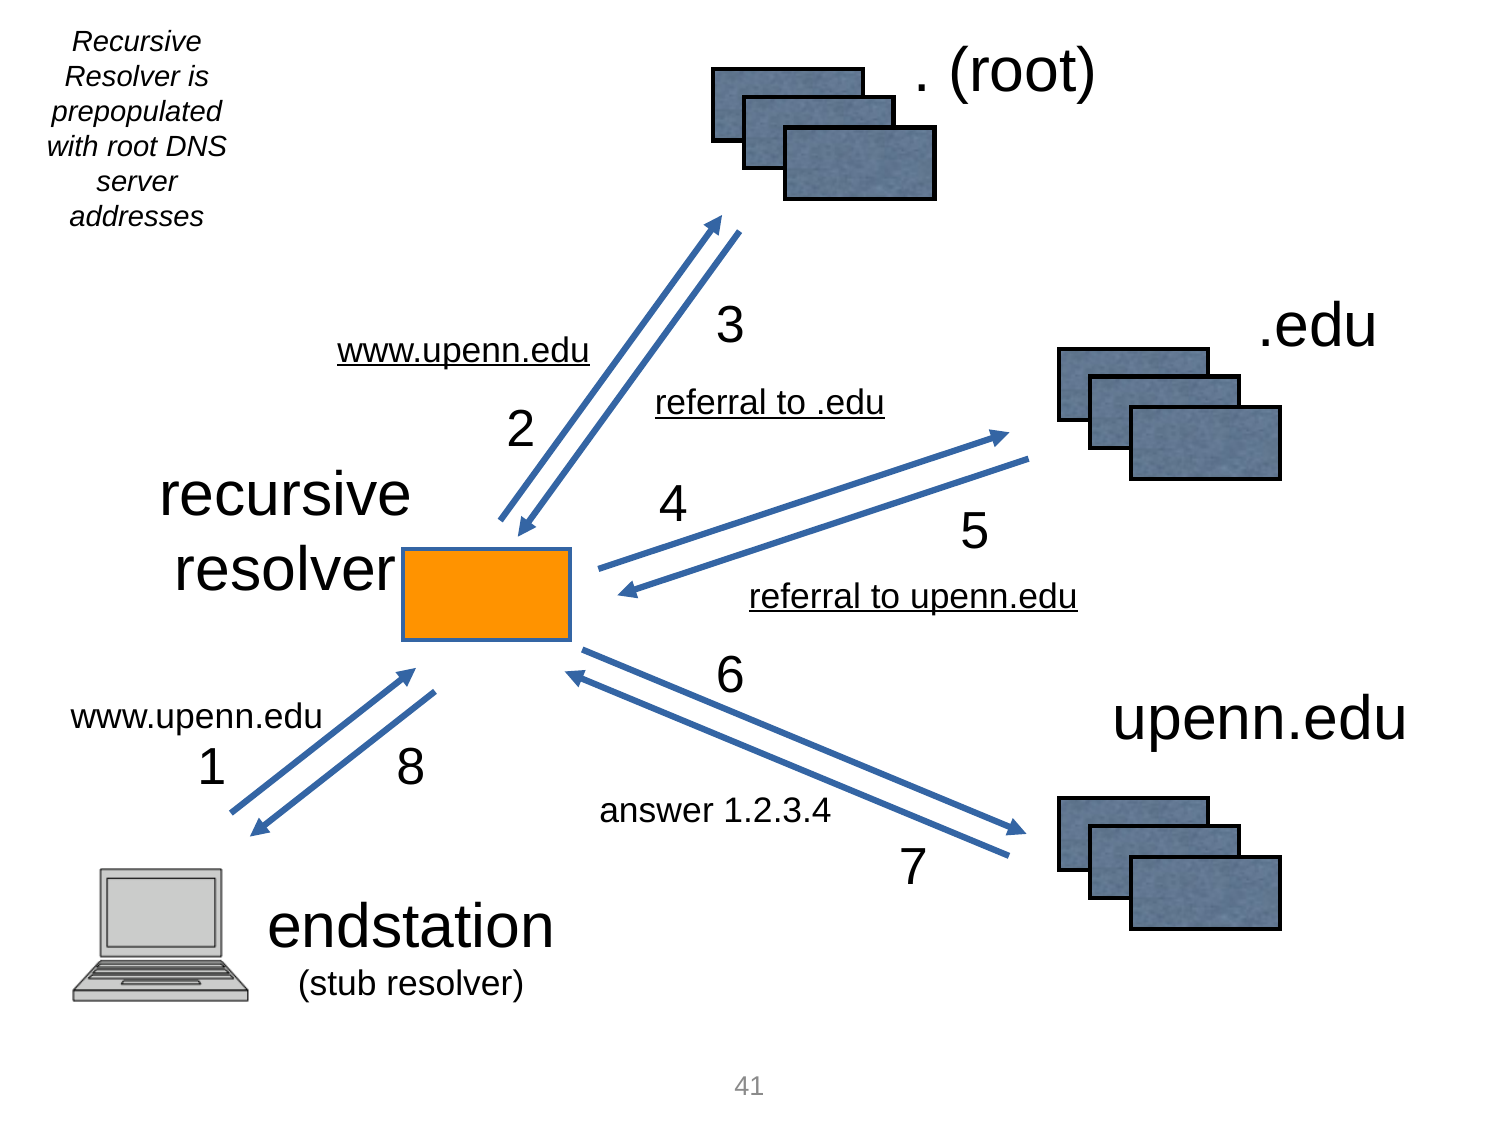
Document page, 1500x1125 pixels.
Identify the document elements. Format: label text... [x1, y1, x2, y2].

text_box [330, 667, 416, 736]
slide_number 41 [729, 1067, 770, 1111]
text_box 4 [652, 463, 694, 538]
text_box .edu [1251, 278, 1385, 365]
text_box referral to .edu [648, 373, 891, 428]
text_box [402, 549, 570, 641]
text_box www.upenn.edu [331, 320, 596, 375]
text_box [517, 231, 740, 537]
text_box 3 [709, 284, 751, 359]
text_box answer 1.2.3.4 [593, 780, 838, 835]
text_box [1058, 348, 1281, 480]
text_box [564, 670, 827, 780]
text_box Recursive Resolver is prepopulated with root DNS server addresses [23, 16, 251, 239]
text_box [249, 691, 436, 837]
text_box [1058, 798, 1281, 929]
text_box 8 [390, 726, 432, 801]
text_box 7 [892, 826, 934, 901]
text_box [713, 68, 935, 200]
text_box 5 [954, 491, 996, 566]
picture [71, 868, 251, 1003]
text_box www.upenn.edu [64, 687, 330, 742]
text_box 2 [500, 388, 542, 463]
text_box [725, 709, 1027, 835]
text_box recursive resolver [123, 447, 449, 609]
text_box [500, 215, 723, 521]
text_box [617, 458, 1029, 598]
text_box 1 [191, 726, 233, 801]
text_box [694, 430, 1010, 538]
text_box endstation (stub resolver) [252, 879, 603, 1009]
text_box 6 [709, 634, 751, 709]
text_box upenn.edu [1106, 670, 1415, 758]
text_box referral to upenn.edu [743, 566, 1084, 622]
text_box . (root) [908, 23, 1104, 110]
